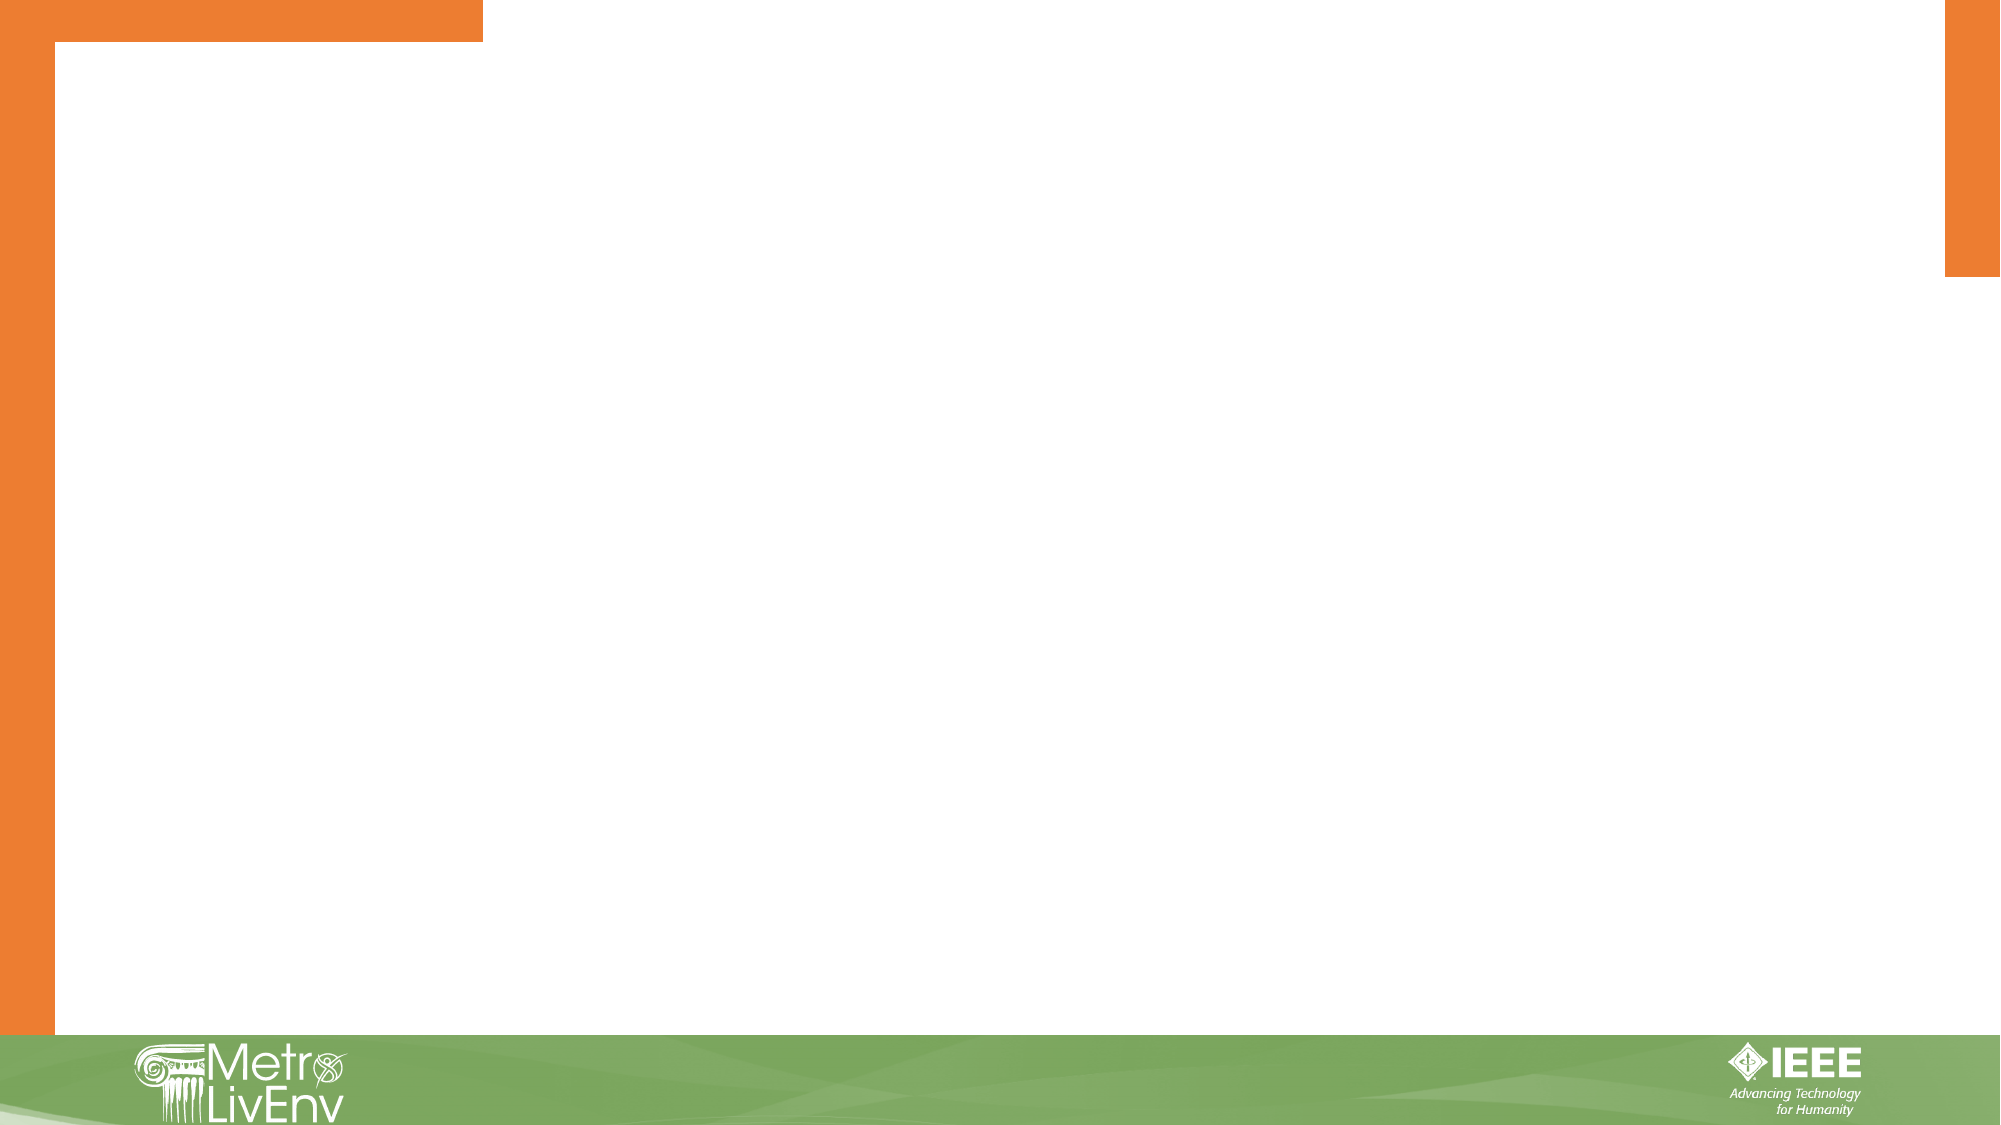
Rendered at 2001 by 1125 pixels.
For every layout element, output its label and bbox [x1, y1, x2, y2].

picture [1728, 1042, 1861, 1117]
